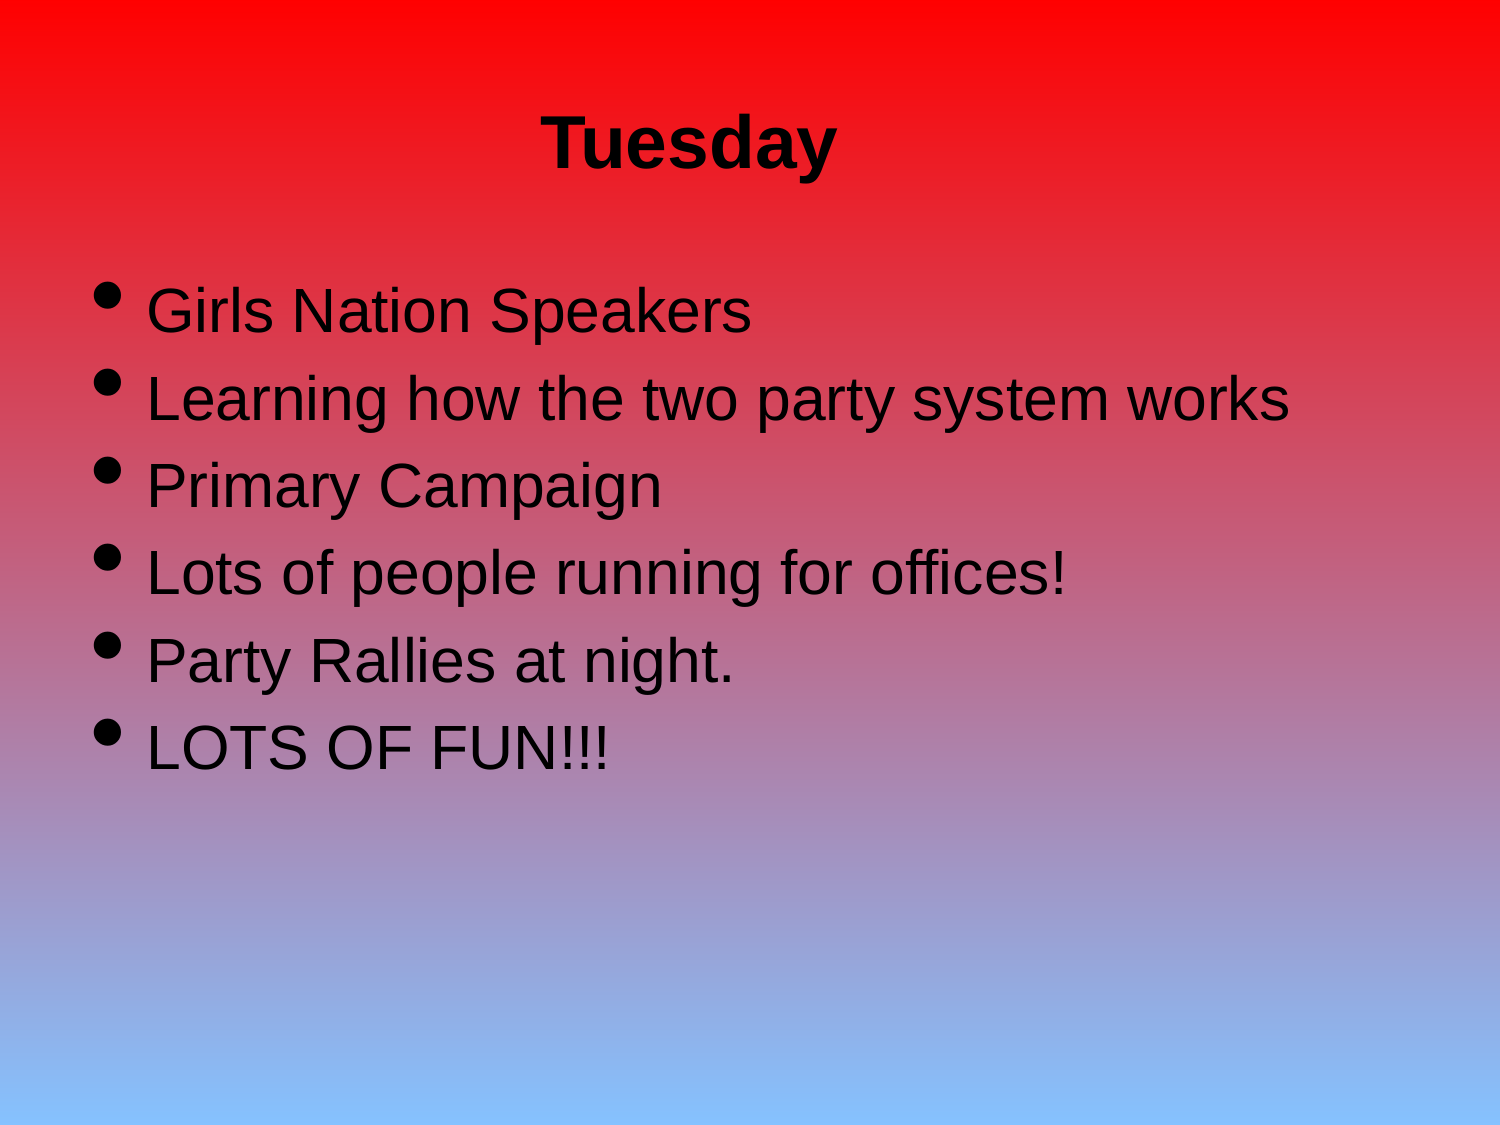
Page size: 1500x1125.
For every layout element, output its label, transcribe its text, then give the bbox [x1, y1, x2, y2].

list Girls Nation Speakers Learning how the two party system works Primary Campaign Lots of people running for offices! Party Rallies at night. LOTS OF FUN!!! [74, 262, 1426, 1078]
title Tuesday [74, 44, 1426, 233]
